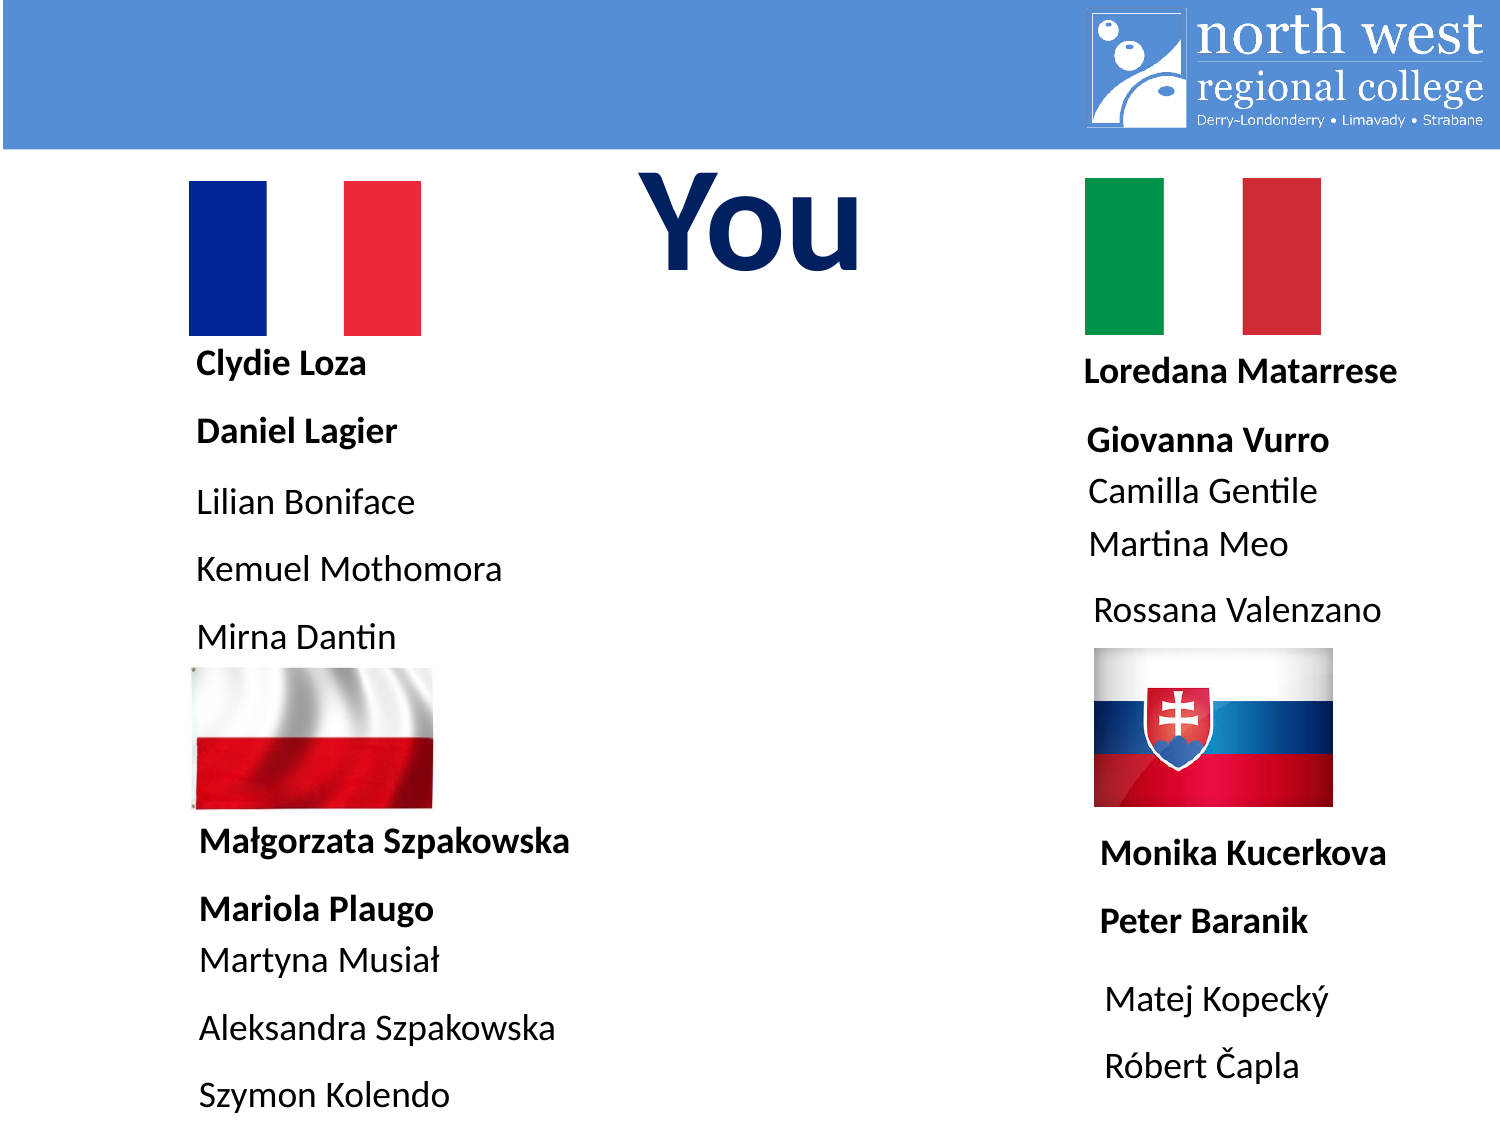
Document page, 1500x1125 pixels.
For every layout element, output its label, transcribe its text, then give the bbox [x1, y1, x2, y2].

table_header Małgorzata Szpakowska [189, 801, 644, 869]
table_cell Daniel Lagier [187, 411, 467, 457]
text_box [1, 0, 1500, 152]
table_header Clydie Loza [187, 341, 467, 411]
table_header Martina Meo [1079, 525, 1339, 570]
text_box You [565, 113, 941, 308]
picture [188, 181, 421, 337]
table_cell Aleksandra Szpakowska [189, 988, 632, 1055]
table_cell Mirna Dantin [187, 597, 584, 664]
table_cell Szymon Kolendo [189, 1055, 632, 1123]
text_box Giovanna Vurro [1072, 408, 1346, 468]
table_header Monika Kucerkova [1090, 813, 1459, 881]
table_cell Mariola Plaugo [189, 869, 644, 936]
picture [1085, 177, 1321, 335]
table_cell Kemuel Mothomora [187, 529, 584, 597]
picture [1085, 6, 1485, 129]
picture [1094, 648, 1333, 808]
table_header Martyna Musiał [189, 920, 632, 988]
table_cell Peter Baranik [1090, 881, 1459, 948]
text_box Loredana Matarrese [1068, 338, 1445, 399]
picture [186, 659, 439, 814]
table_header Matej Kopecký [1095, 959, 1355, 1026]
table_cell Róbert Čapla [1095, 1026, 1355, 1094]
table_header Camilla Gentile [1079, 472, 1339, 517]
text_box Rossana Valenzano [1078, 577, 1410, 638]
table_header Lilian Boniface [187, 462, 584, 529]
